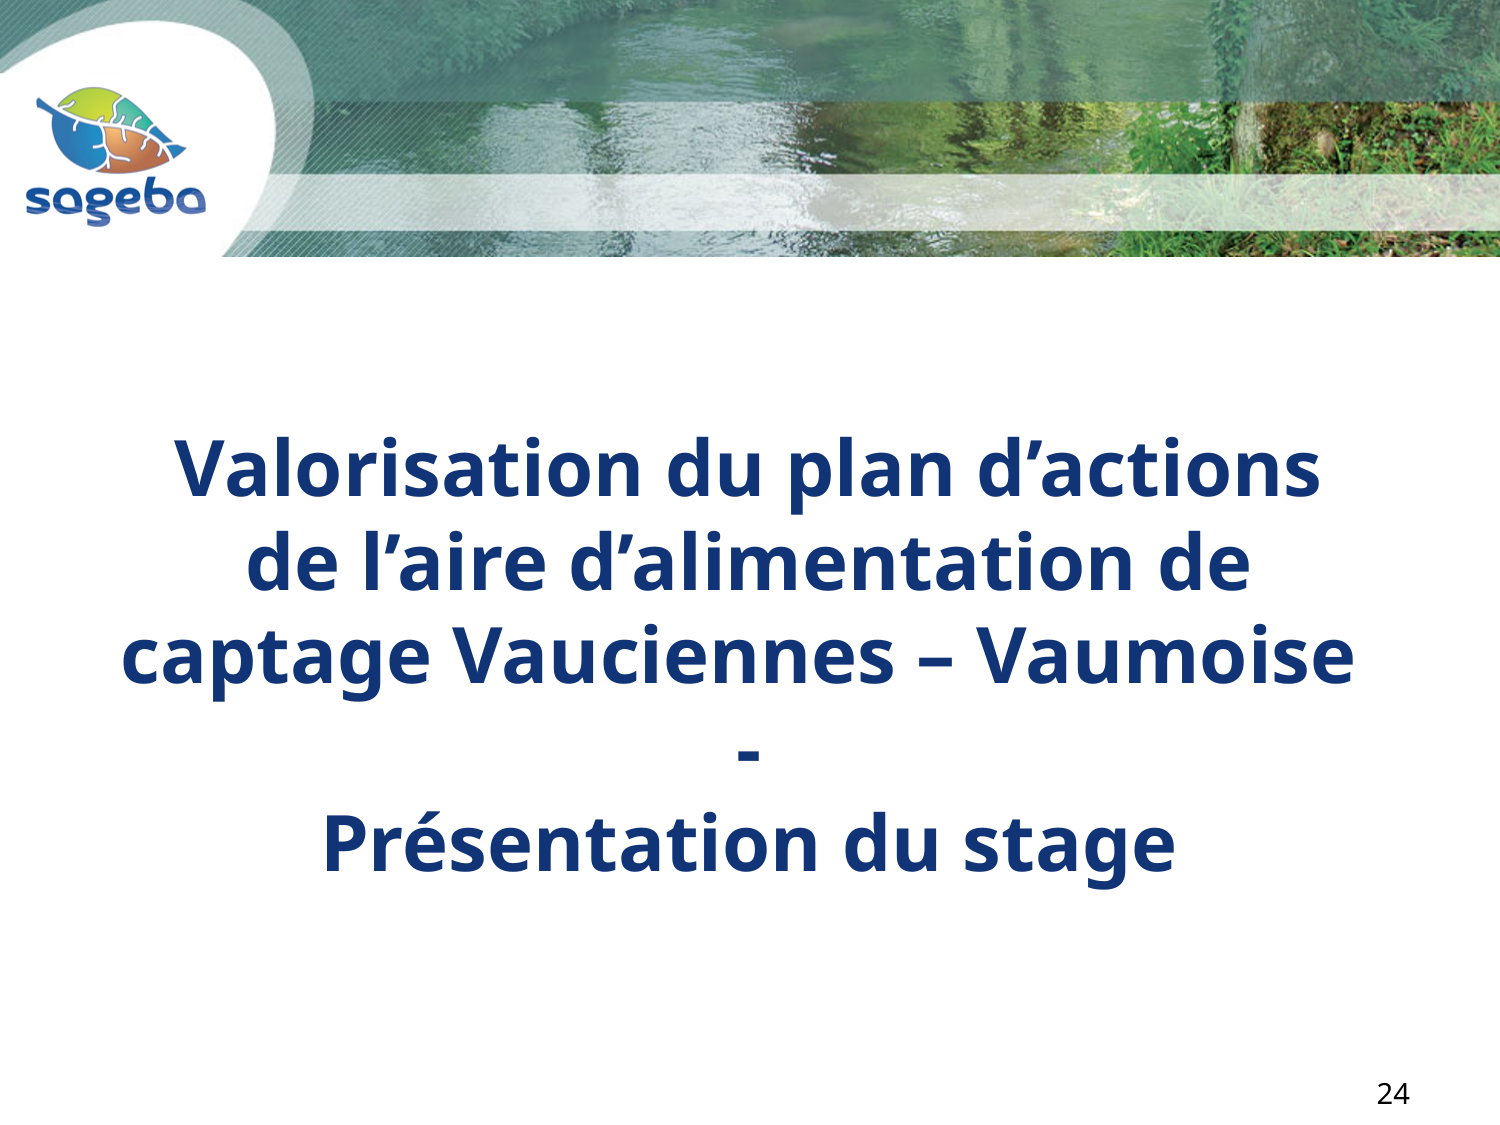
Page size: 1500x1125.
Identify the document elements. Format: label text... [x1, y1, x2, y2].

title Valorisation du plan d’actions de l’aire d’alimentation de captage Vauciennes – Vaumoise - Présentation du stage [102, 322, 1397, 895]
picture [0, 0, 1500, 257]
slide_number 24 [1075, 1064, 1425, 1125]
